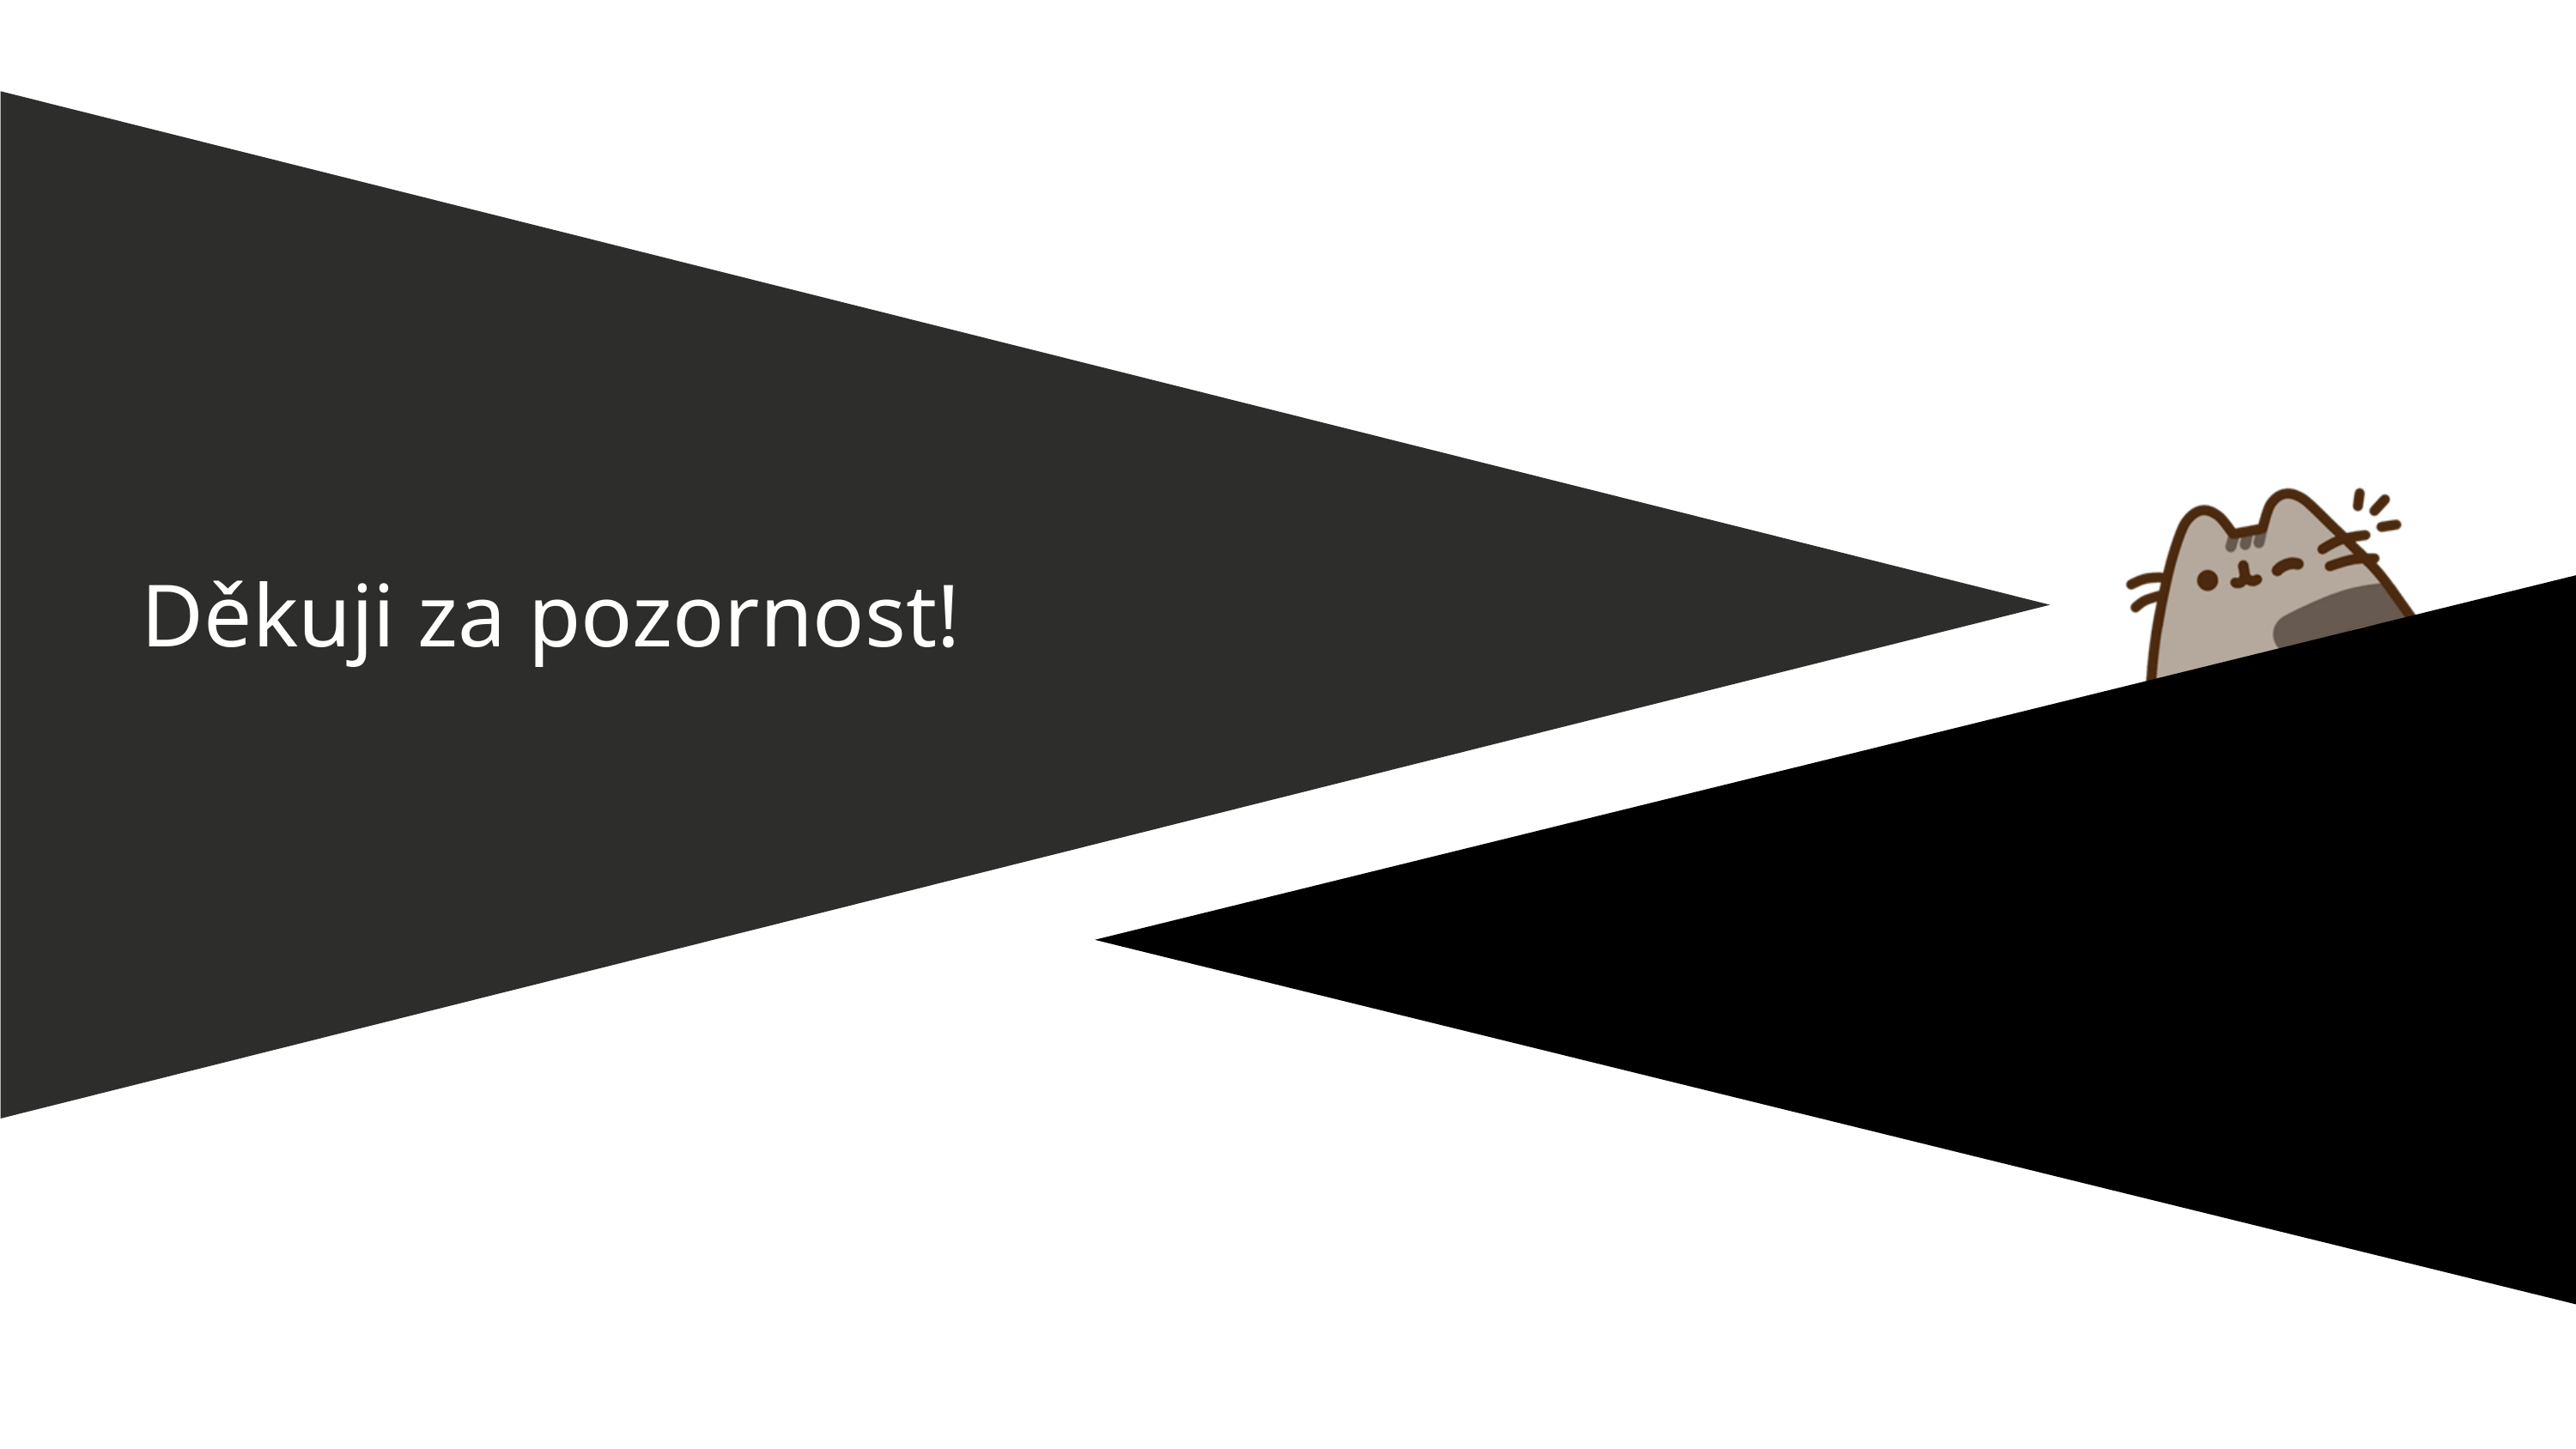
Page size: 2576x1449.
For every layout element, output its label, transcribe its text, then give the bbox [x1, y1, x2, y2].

picture [2204, 409, 2561, 947]
text_box Děkuji za pozornost! [128, 555, 507, 671]
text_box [1472, 197, 2204, 1449]
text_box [511, 0, 1540, 1449]
